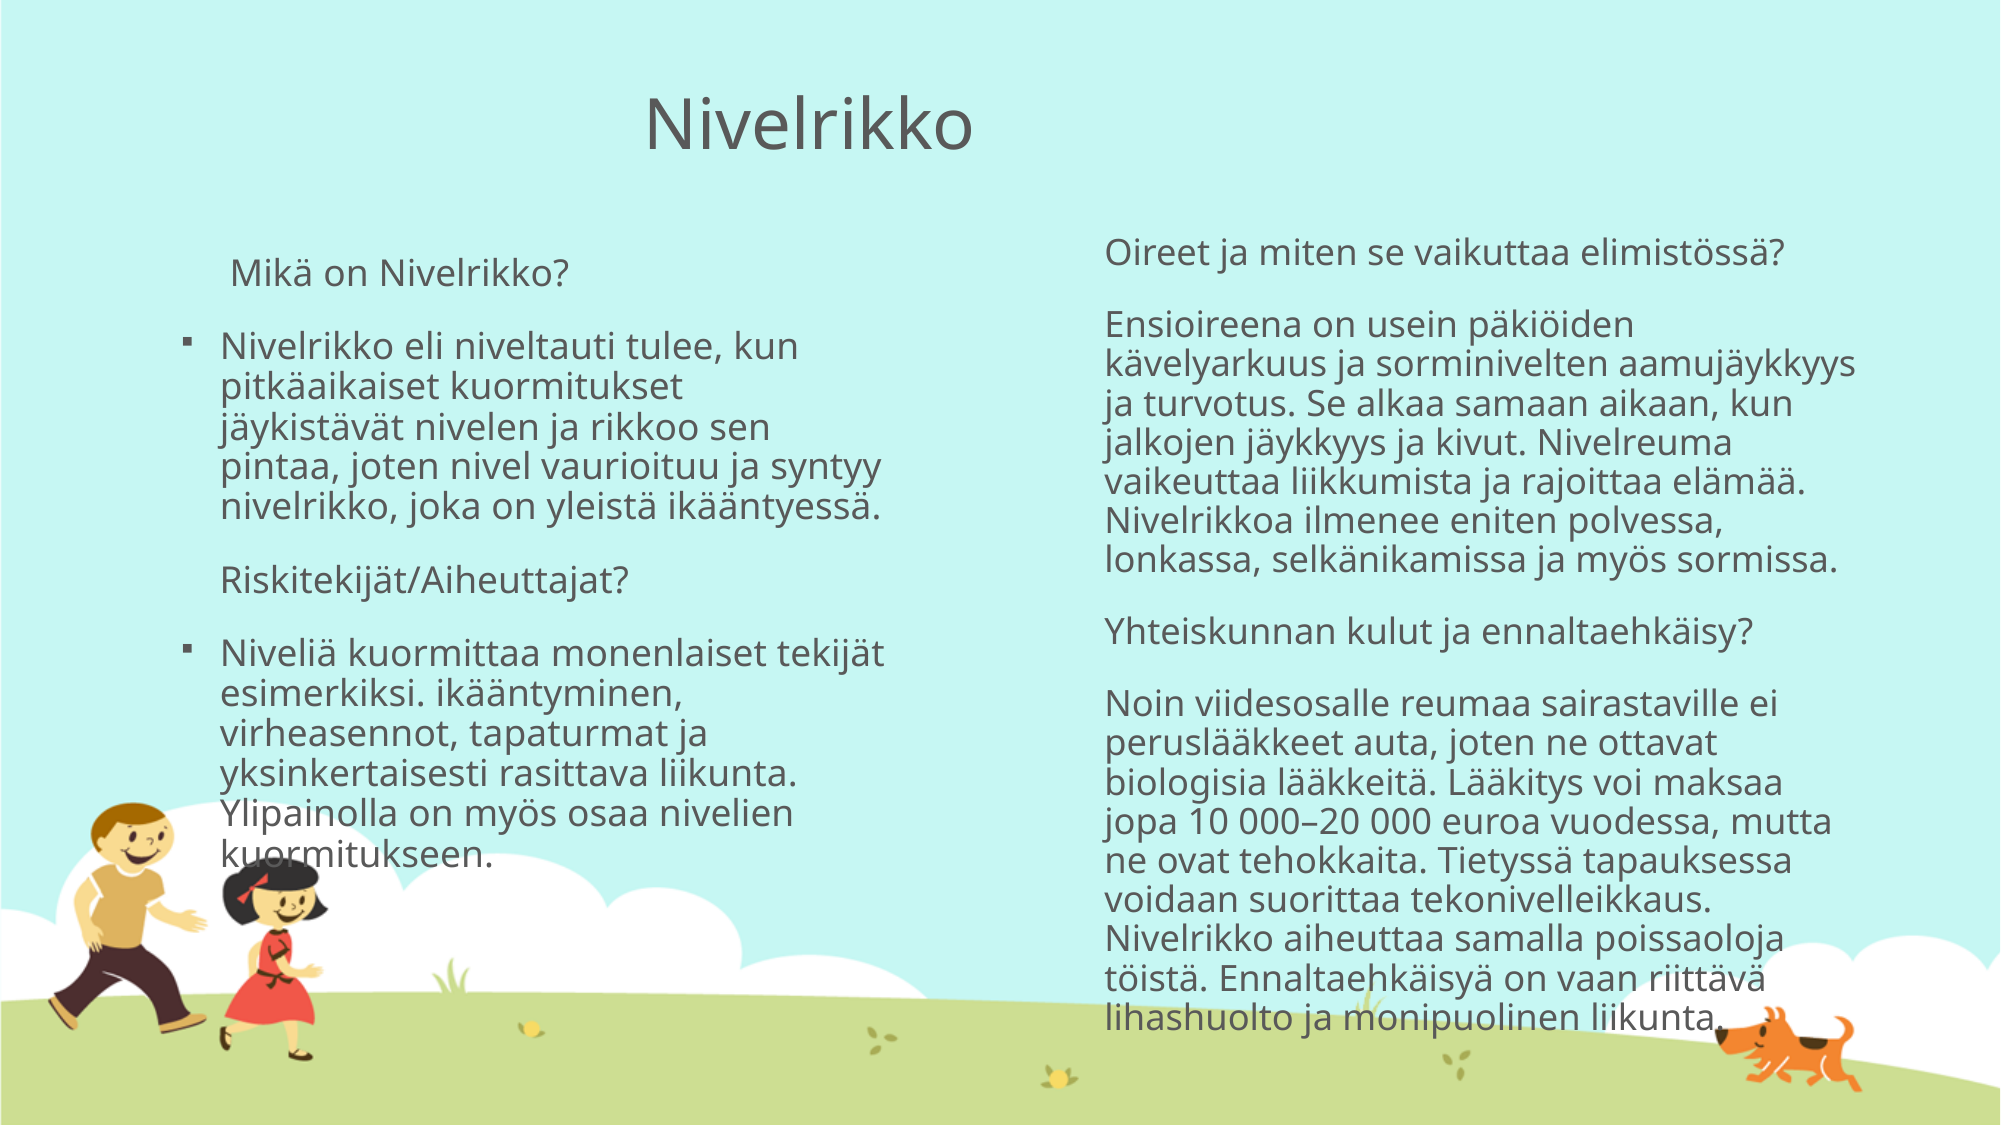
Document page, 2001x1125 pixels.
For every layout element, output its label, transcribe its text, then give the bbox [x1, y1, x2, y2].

picture [0, 0, 2001, 1125]
list Mikä on Nivelrikko? Nivelrikko eli niveltauti tulee, kun pitkäaikaiset kuormitukset jäykistävät nivelen ja rikkoo sen pintaa, joten nivel vaurioituu ja syntyy nivelrikko, joka on yleistä ikääntyessä. Riskitekijät/Aiheuttajat? Niveliä kuormittaa monenlaiset tekijät esimerkiksi. ikääntyminen, virheasennot, tapaturmat ja yksinkertaisesti rasittava liikunta. Ylipainolla on myös osaa nivelien kuormitukseen. [157, 246, 908, 922]
title Nivelrikko [462, 0, 2000, 173]
list Oireet ja miten se vaikuttaa elimistössä? Ensioireena on usein päkiöiden kävelyarkuus ja sorminivelten aamujäykkyys ja turvotus. Se alkaa samaan aikaan, kun jalkojen jäykkyys ja kivut. Nivelreuma vaikeuttaa liikkumista ja rajoittaa elämää. Nivelrikkoa ilmenee eniten polvessa, lonkassa, selkänikamissa ja myös sormissa. Yhteiskunnan kulut ja ennaltaehkäisy? Noin viidesosalle reumaa sairastaville ei peruslääkkeet auta, joten ne ottavat biologisia lääkkeitä. Lääkitys voi maksaa jopa 10 000–20 000 euroa vuodessa, mutta ne ovat tehokkaita. Tietyssä tapauksessa voidaan suorittaa tekonivelleikkaus. Nivelrikko aiheuttaa samalla poissaoloja töistä. Ennaltaehkäisyä on vaan riittävä lihashuolto ja monipuolinen liikunta. [1081, 227, 1875, 1072]
